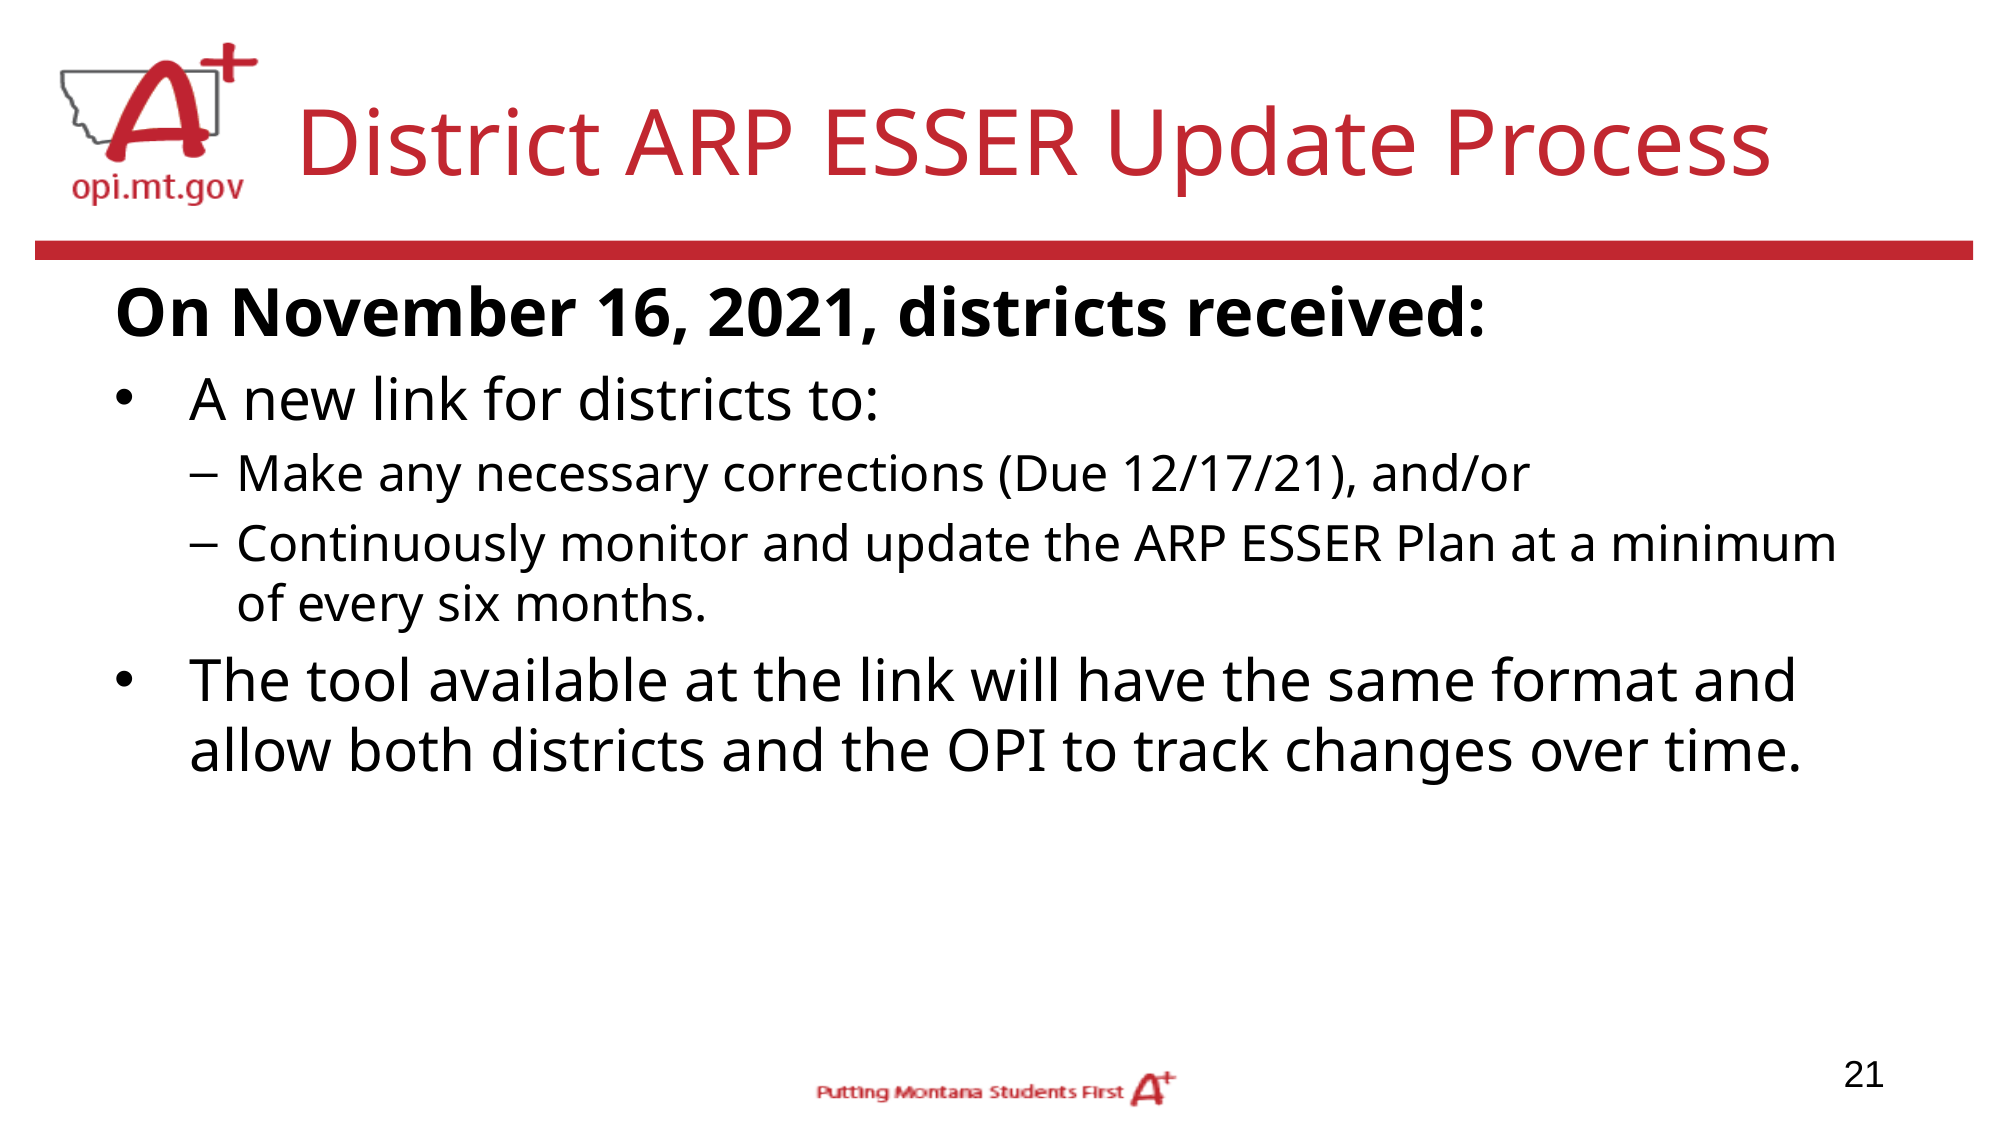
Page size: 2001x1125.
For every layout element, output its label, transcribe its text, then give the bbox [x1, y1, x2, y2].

picture [22, 32, 284, 230]
title District ARP ESSER Update Process [280, 45, 1969, 233]
slide_number 21 [1433, 1042, 1900, 1103]
list On November 16, 2021, districts received: A new link for districts to: Make any necessary corrections (Due 12/17/21), and/or Continuously monitor and update the ARP ESSER Plan at a minimum of every six months. The tool available at the link will have the same format and allow both districts and the OPI to track changes over time. [99, 262, 1900, 1005]
picture [811, 1061, 1189, 1116]
